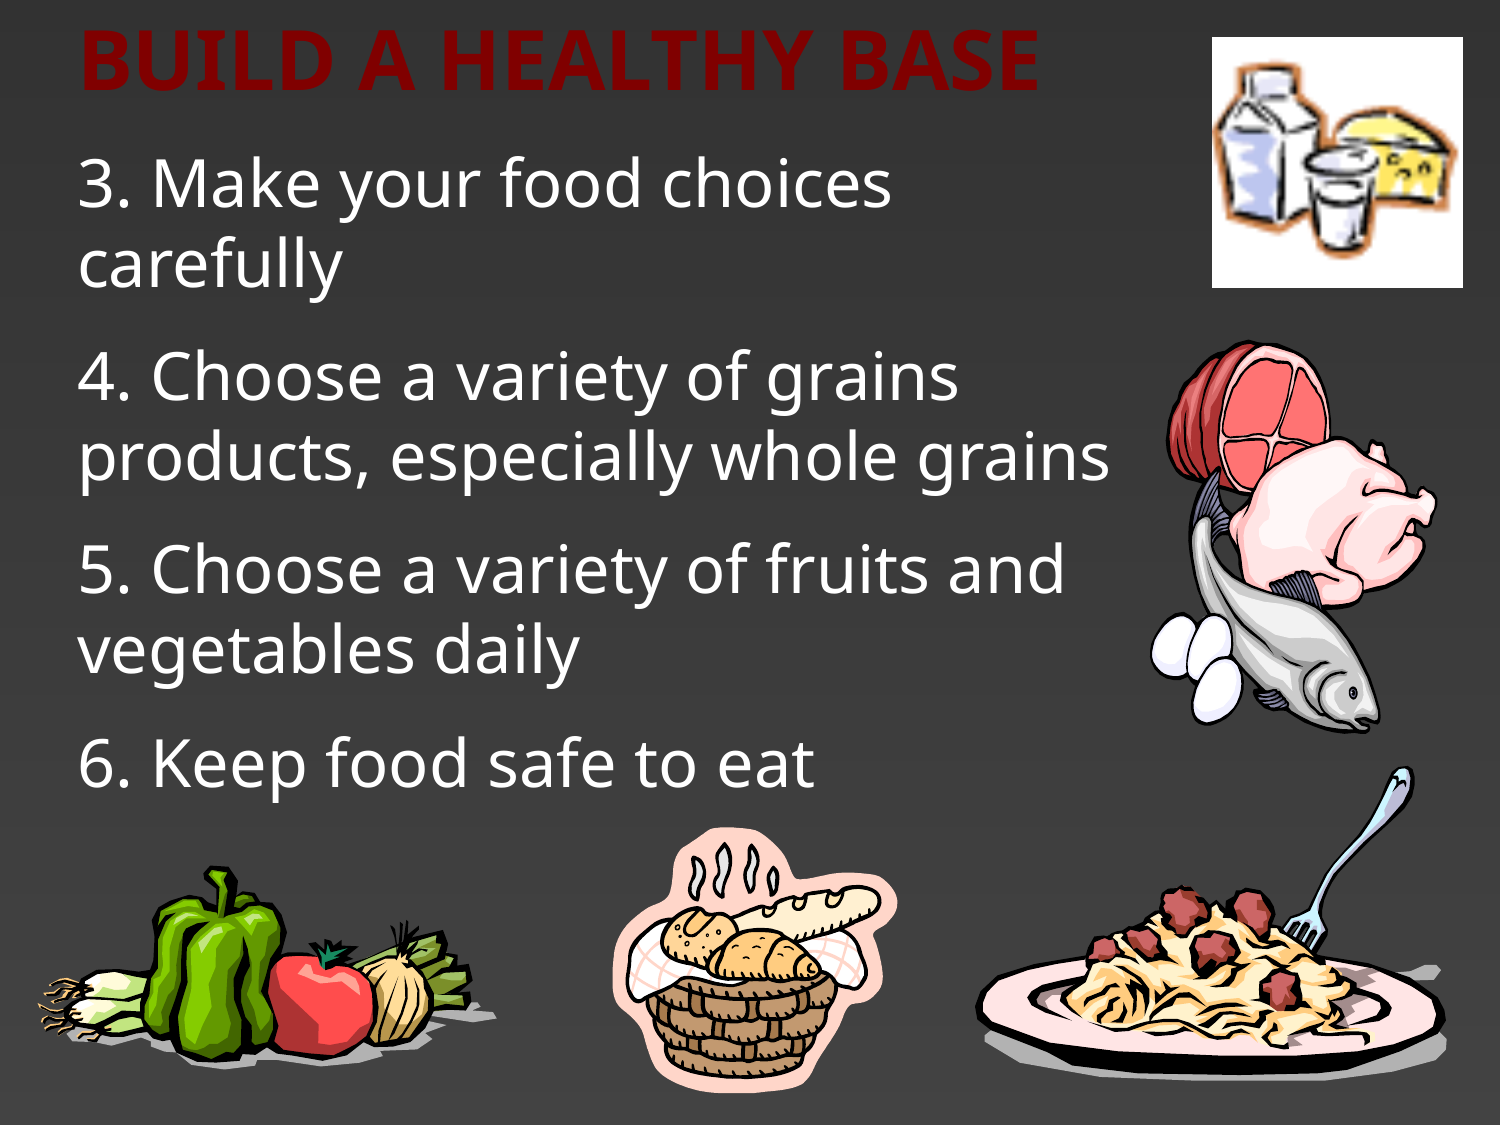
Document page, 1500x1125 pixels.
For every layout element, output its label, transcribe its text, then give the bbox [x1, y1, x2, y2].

text_box BUILD A HEALTHY BASE 3. Make your food choices carefully 4. Choose a variety of grains products, especially whole grains 5. Choose a variety of fruits and vegetables daily 6. Keep food safe to eat [62, 0, 1175, 808]
picture [1212, 37, 1463, 288]
picture [37, 862, 501, 1073]
picture [974, 762, 1451, 1085]
picture [1149, 337, 1440, 738]
picture [612, 824, 901, 1096]
